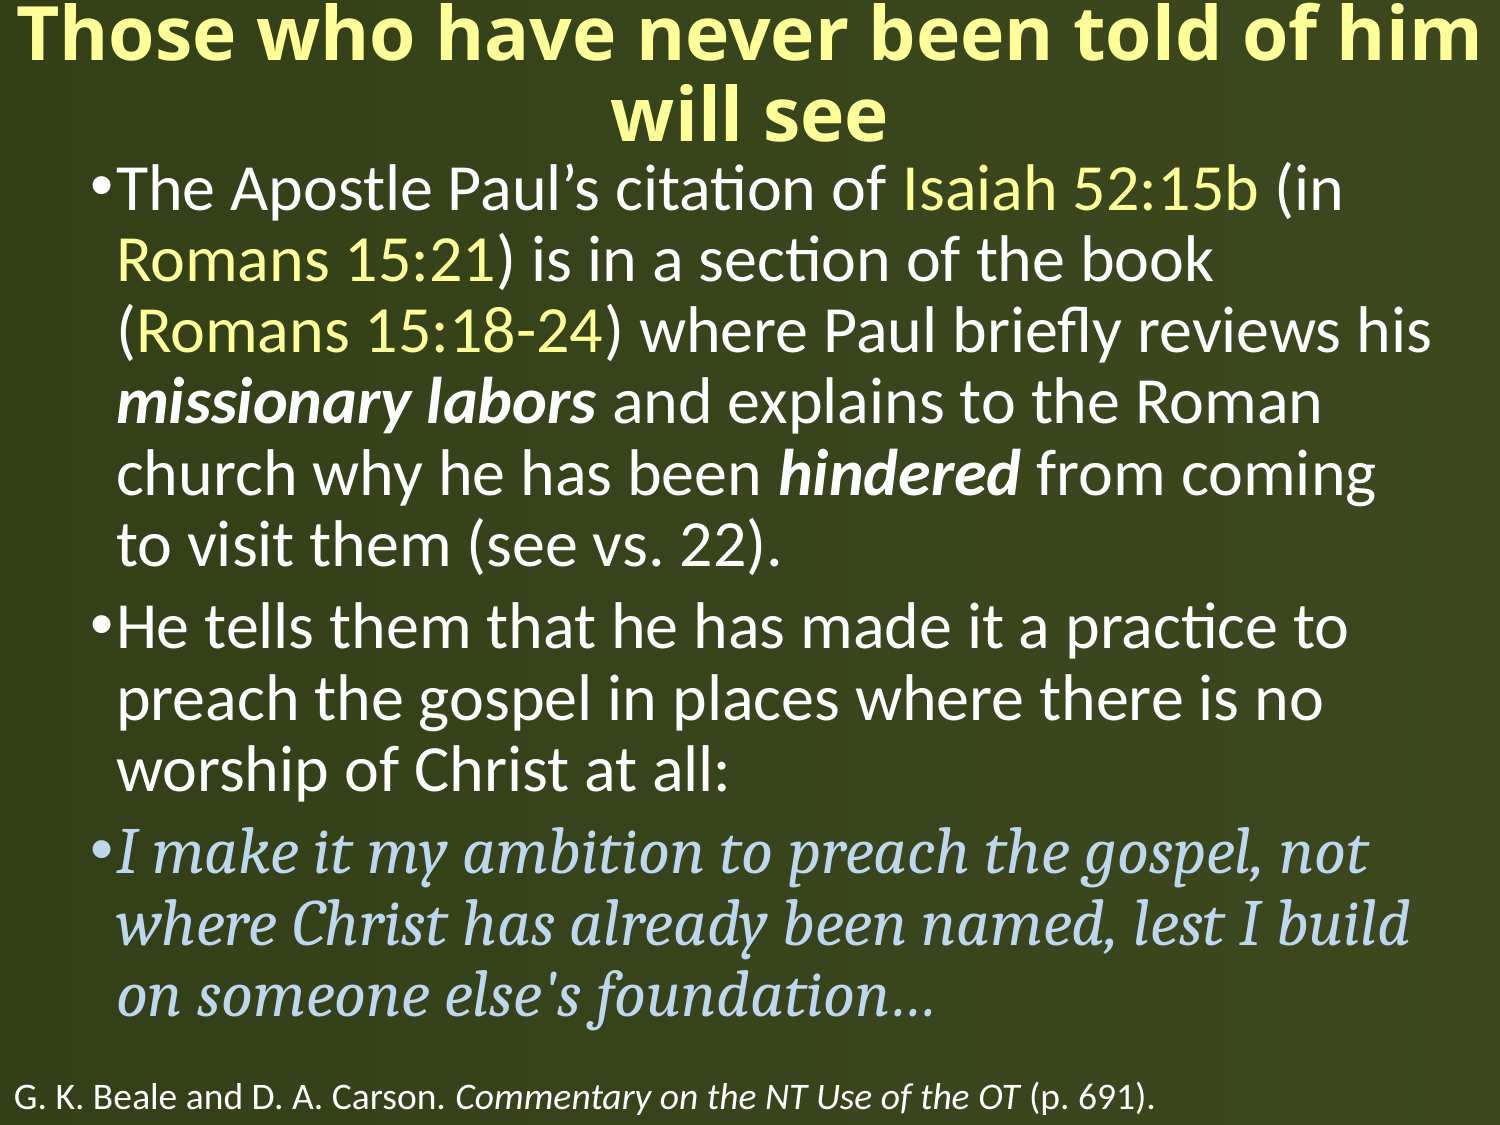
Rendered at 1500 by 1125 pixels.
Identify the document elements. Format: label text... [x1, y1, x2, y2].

list The Apostle Paul’s citation of Isaiah 52:15b (in Romans 15:21) is in a section of the book (Romans 15:18-24) where Paul briefly reviews his missionary labors and explains to the Roman church why he has been hindered from coming to visit them (see vs. 22). He tells them that he has made it a practice to preach the gospel in places where there is no worship of Christ at all: I make it my ambition to preach the gospel, not where Christ has already been named, lest I build on someone else's foundation… [75, 145, 1456, 1051]
text_box G. K. Beale and D. A. Carson. Commentary on the NT Use of the OT (p. 691). [0, 1064, 1500, 1125]
title Those who have never been told of him will see [0, 0, 1500, 153]
